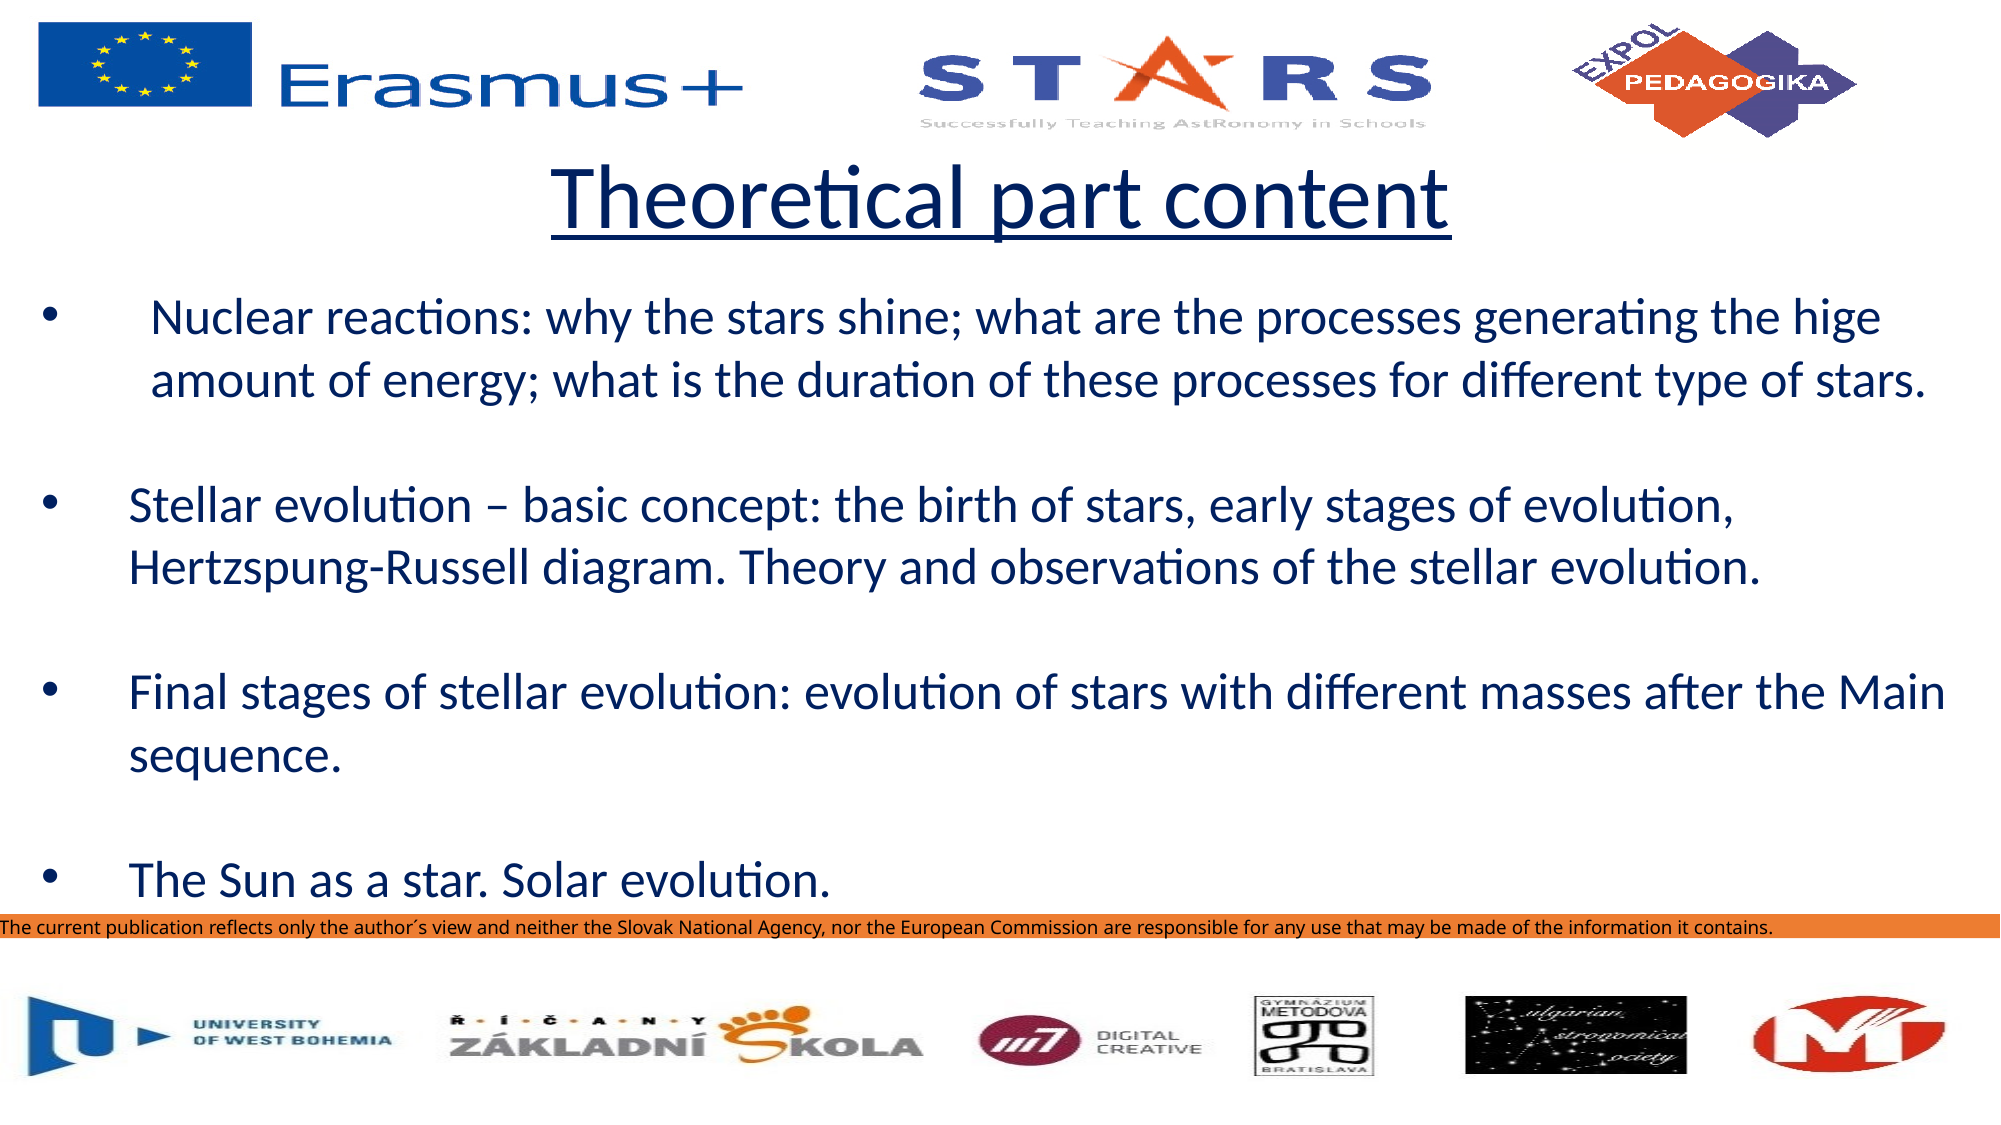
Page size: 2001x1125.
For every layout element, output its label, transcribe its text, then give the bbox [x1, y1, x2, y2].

text_box Nuclear reactions: why the stars shine; what are the processes generating the hige amount of energy; what is the duration of these processes for different type of stars. Stellar evolution – basic concept: the birth of stars, early stages of evolution, Hertzspung-Russell diagram. Theory and observations of the stellar evolution. Final stages of stellar evolution: evolution of stars with different masses after the Main sequence. The Sun as a star. Solar evolution. [40, 282, 1958, 908]
picture [0, 951, 2000, 1125]
text_box The current publication reflects only the author´s view and neither the Slovak National Agency, nor the European Commission are responsible for any use that may be made of the information it contains. [0, 914, 2000, 939]
picture [0, 0, 2000, 173]
text_box Theoretical part content [42, 173, 1960, 248]
